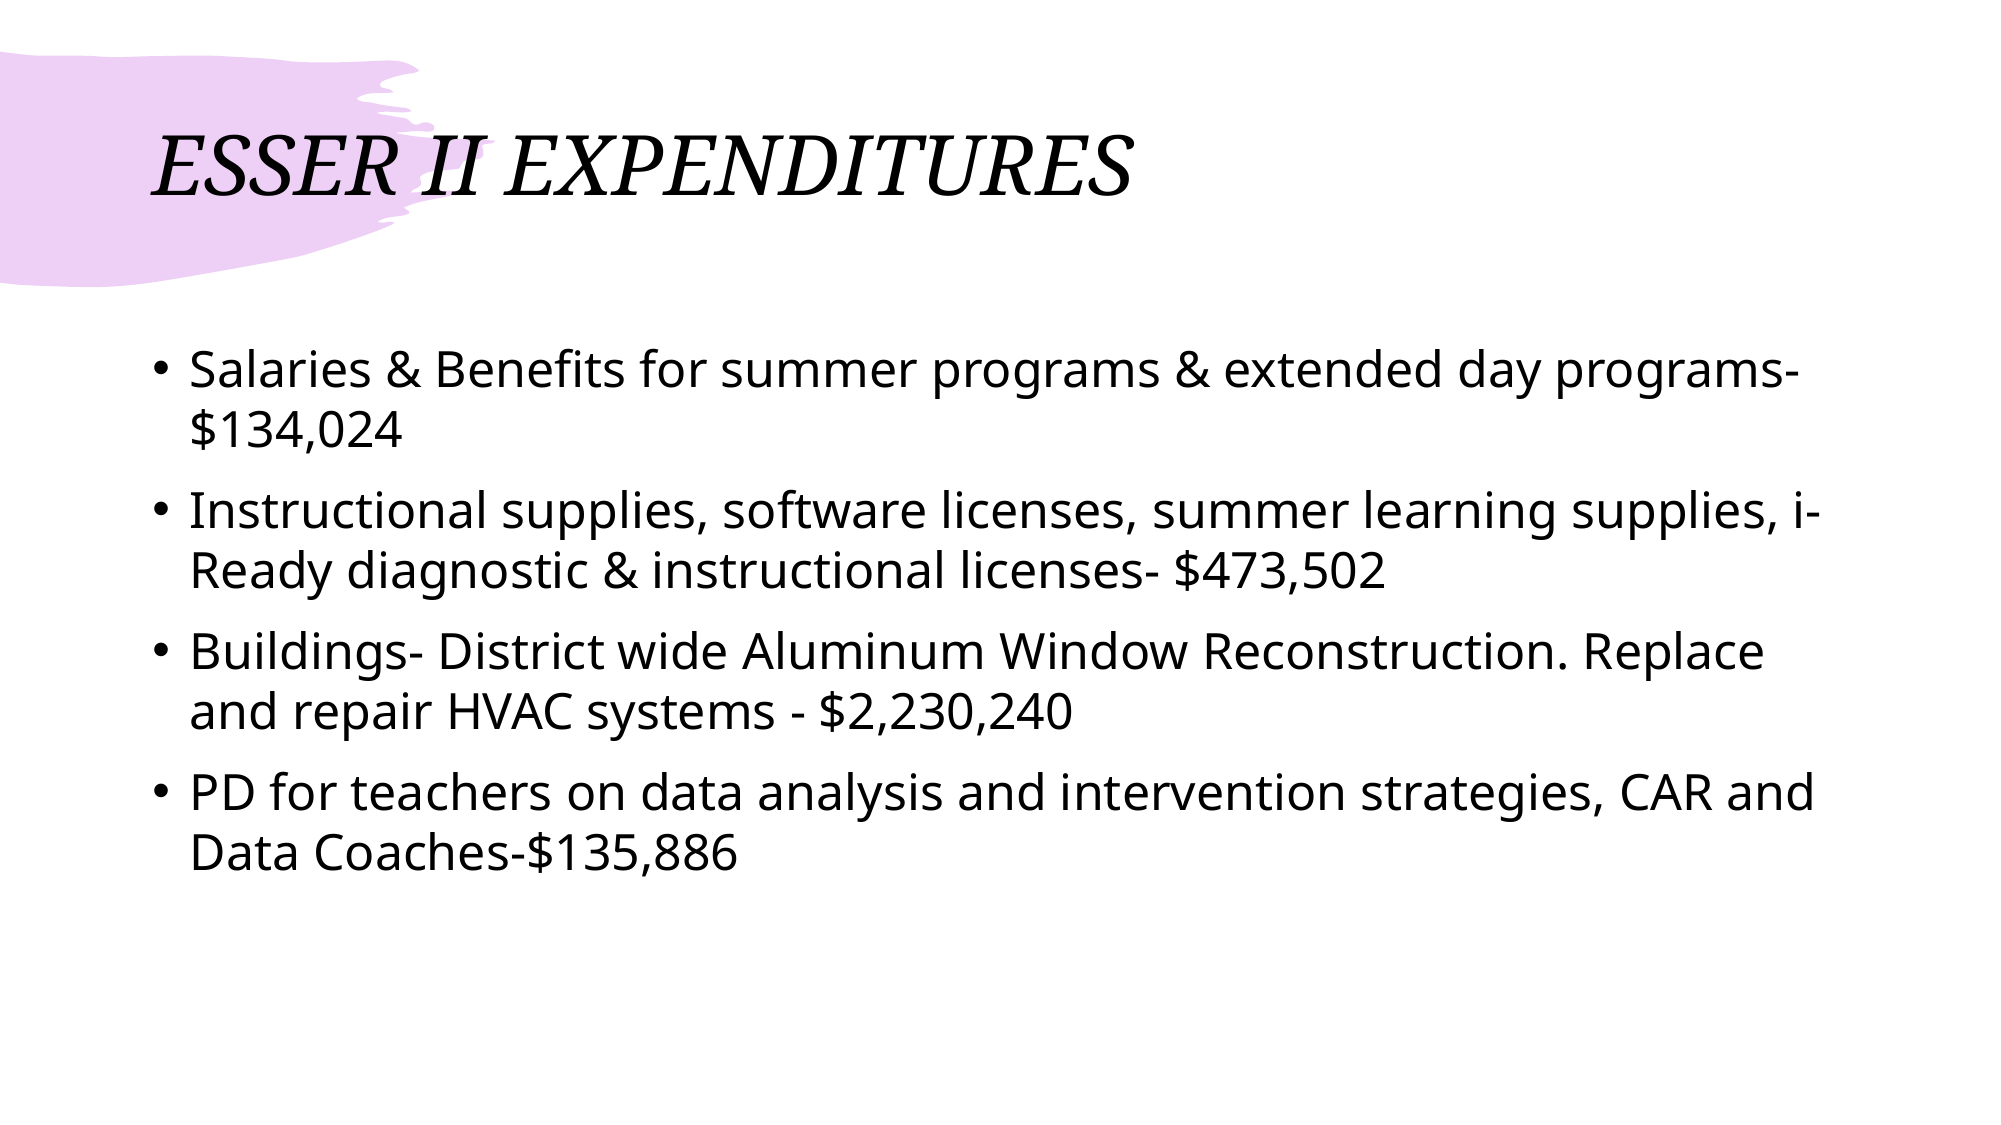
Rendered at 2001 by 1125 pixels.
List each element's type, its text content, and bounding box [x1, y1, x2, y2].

list Salaries & Benefits for summer programs & extended day programs- $134,024 Instructional supplies, software licenses, summer learning supplies, i-Ready diagnostic & instructional licenses- $473,502 Buildings- District wide Aluminum Window Reconstruction. Replace and repair HVAC systems - $2,230,240 PD for teachers on data analysis and intervention strategies, CAR and Data Coaches-$135,886 [137, 329, 1863, 1013]
title ESSER II EXPENDITURES [137, 59, 1863, 278]
